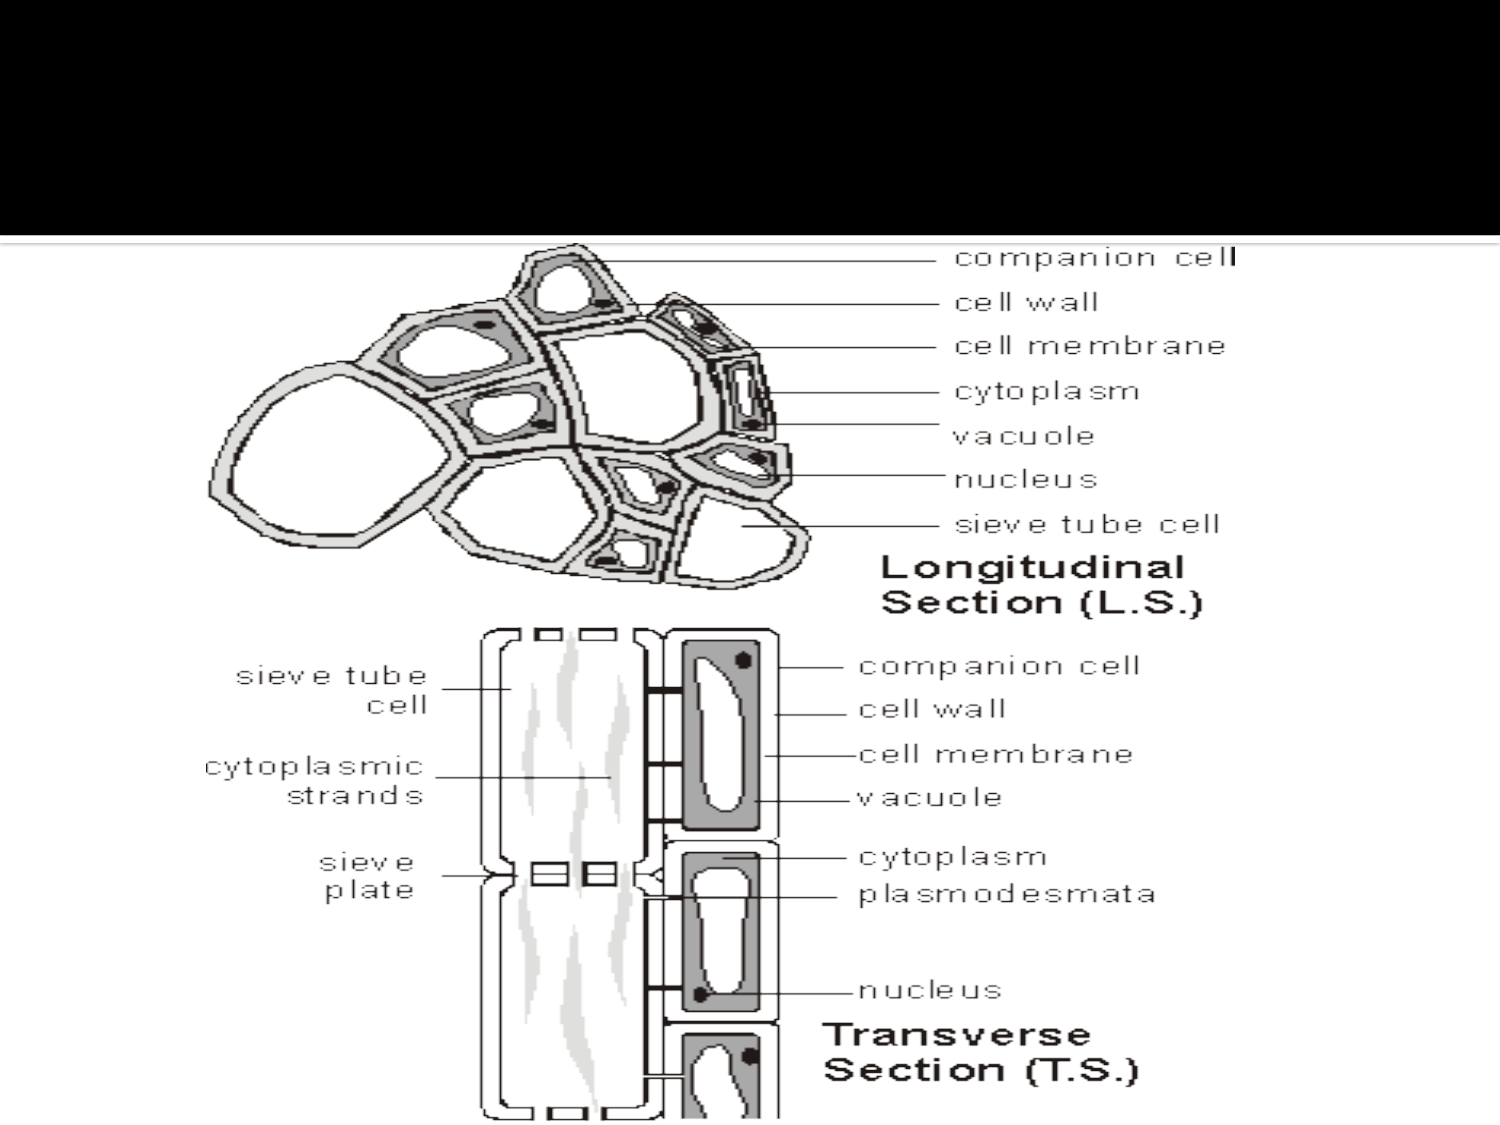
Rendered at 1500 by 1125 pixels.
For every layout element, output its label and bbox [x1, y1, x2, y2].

list [206, 243, 1235, 1125]
